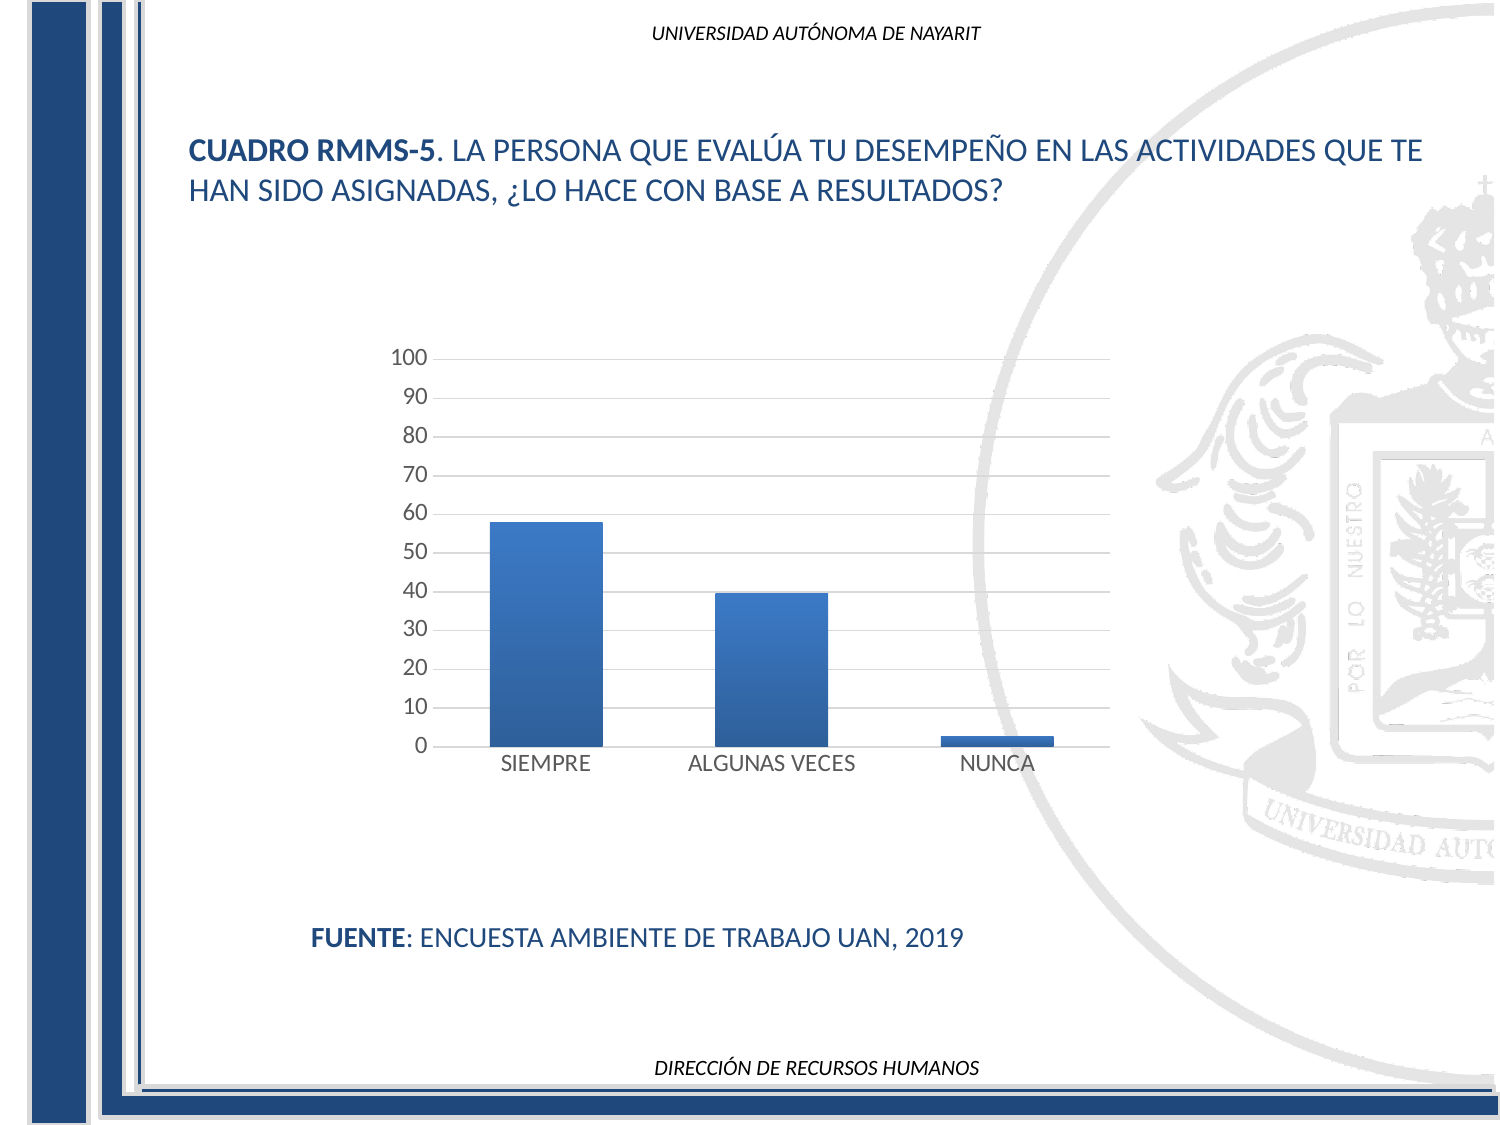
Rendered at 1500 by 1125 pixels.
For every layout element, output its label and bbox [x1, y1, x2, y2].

chart [374, 337, 1126, 787]
text_box [29, 0, 1500, 1125]
